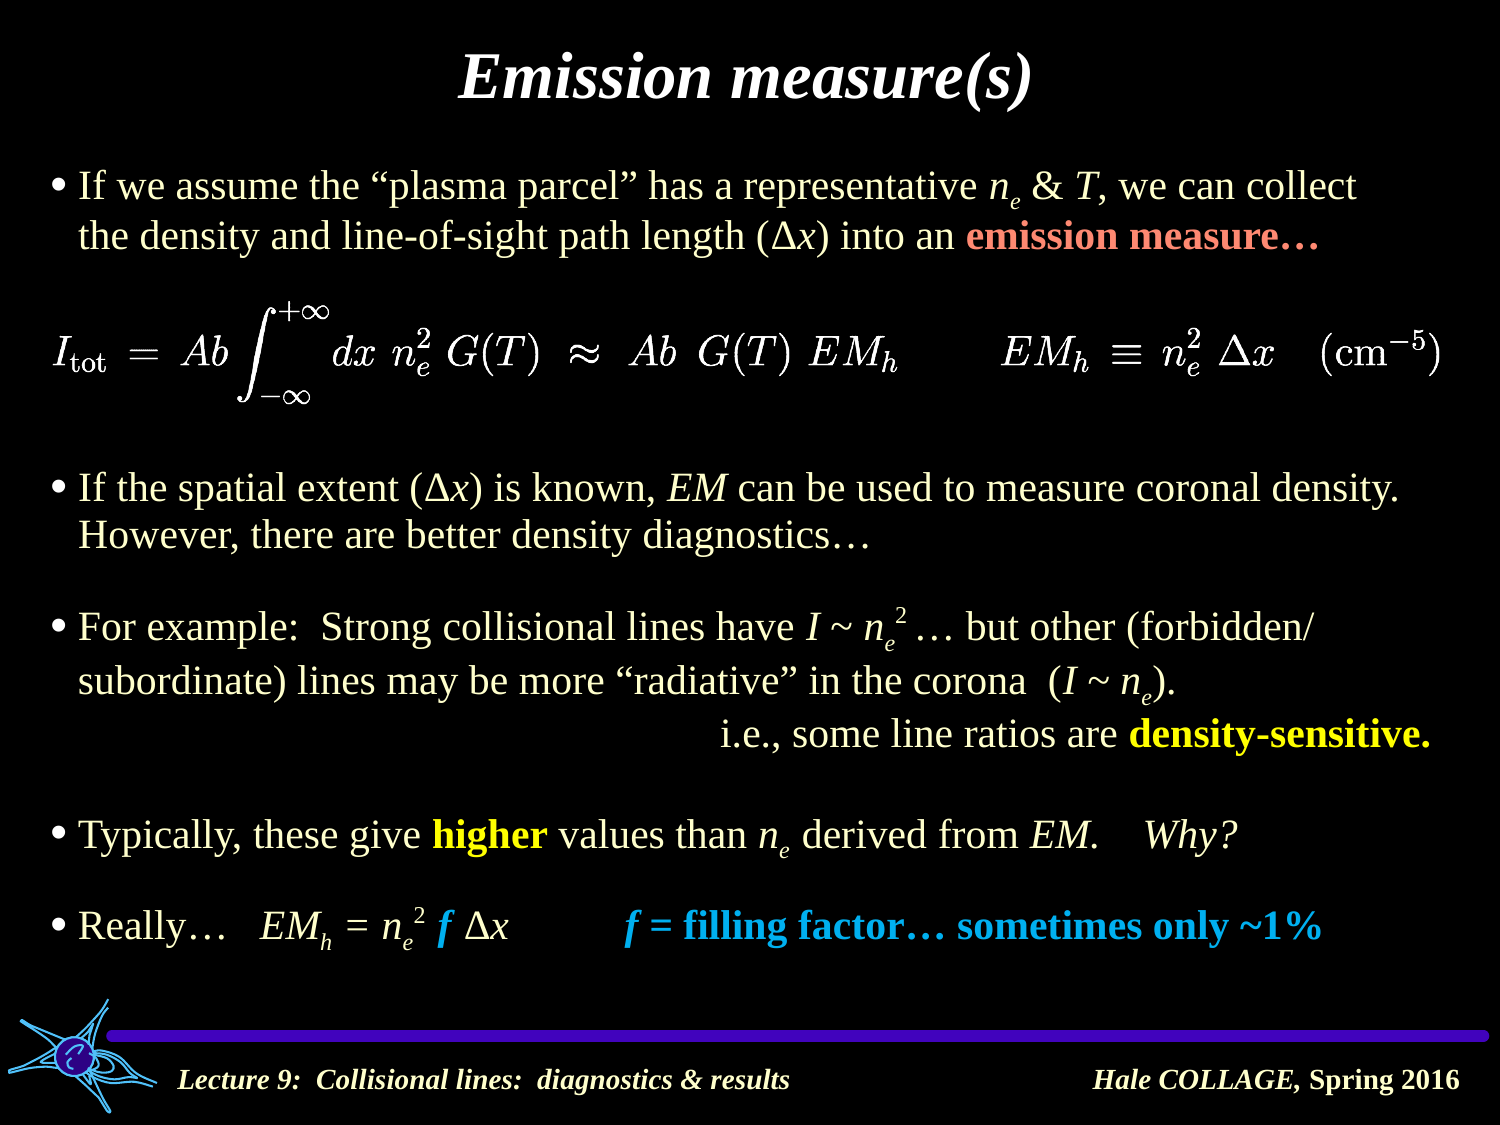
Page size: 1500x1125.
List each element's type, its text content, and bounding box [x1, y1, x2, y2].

picture [41, 282, 1456, 432]
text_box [35, 591, 1476, 767]
text_box Typically, these give higher values than ne derived from EM. Why? Really… EMh = ne2 f Δx f = filling factor… sometimes only ~1% [35, 799, 1438, 960]
text_box Emission measure(s) [18, 14, 1475, 130]
text_box If we assume the “plasma parcel” has a representative ne & T, we can collect the density and line-of-sight path length (Δx) into an emission measure… [35, 150, 1432, 267]
text_box If the spatial extent (Δx) is known, EM can be used to measure coronal density. However, there are better density diagnostics… [35, 456, 1432, 566]
